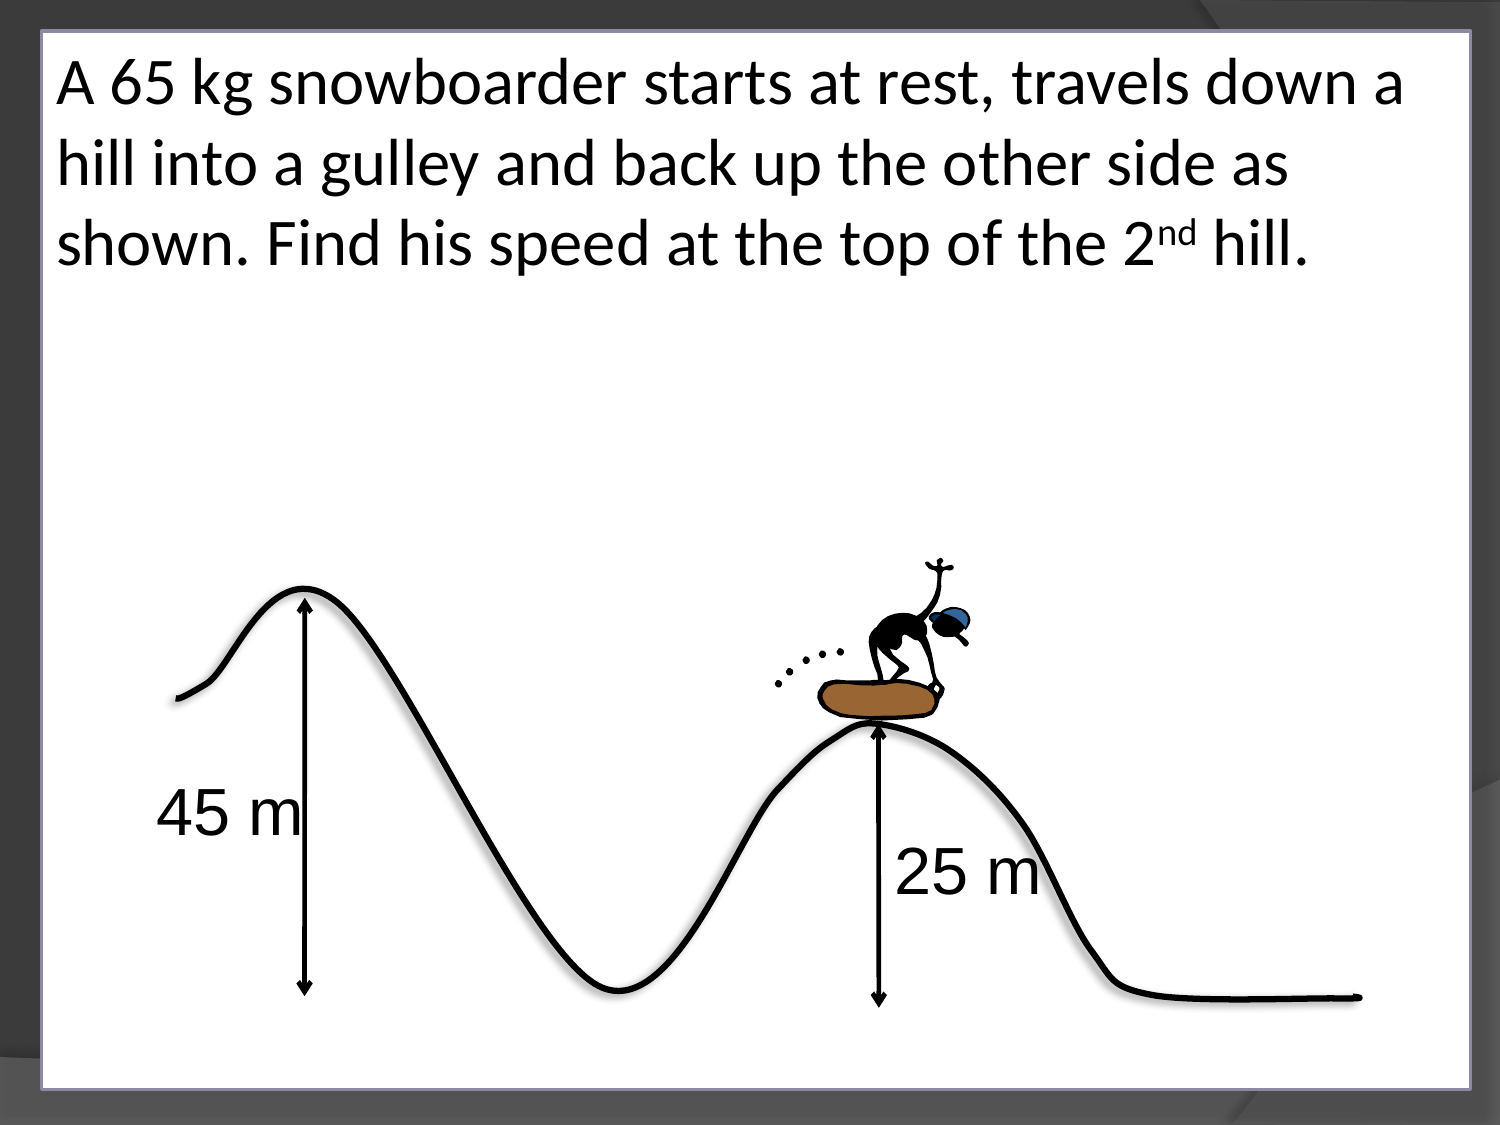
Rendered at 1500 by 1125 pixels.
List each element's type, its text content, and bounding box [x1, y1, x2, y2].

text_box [140, 547, 1370, 1019]
list A 65 kg snowboarder starts at rest, travels down a hill into a gulley and back up the other side as shown. Find his speed at the top of the 2nd hill. [40, 29, 1472, 1091]
